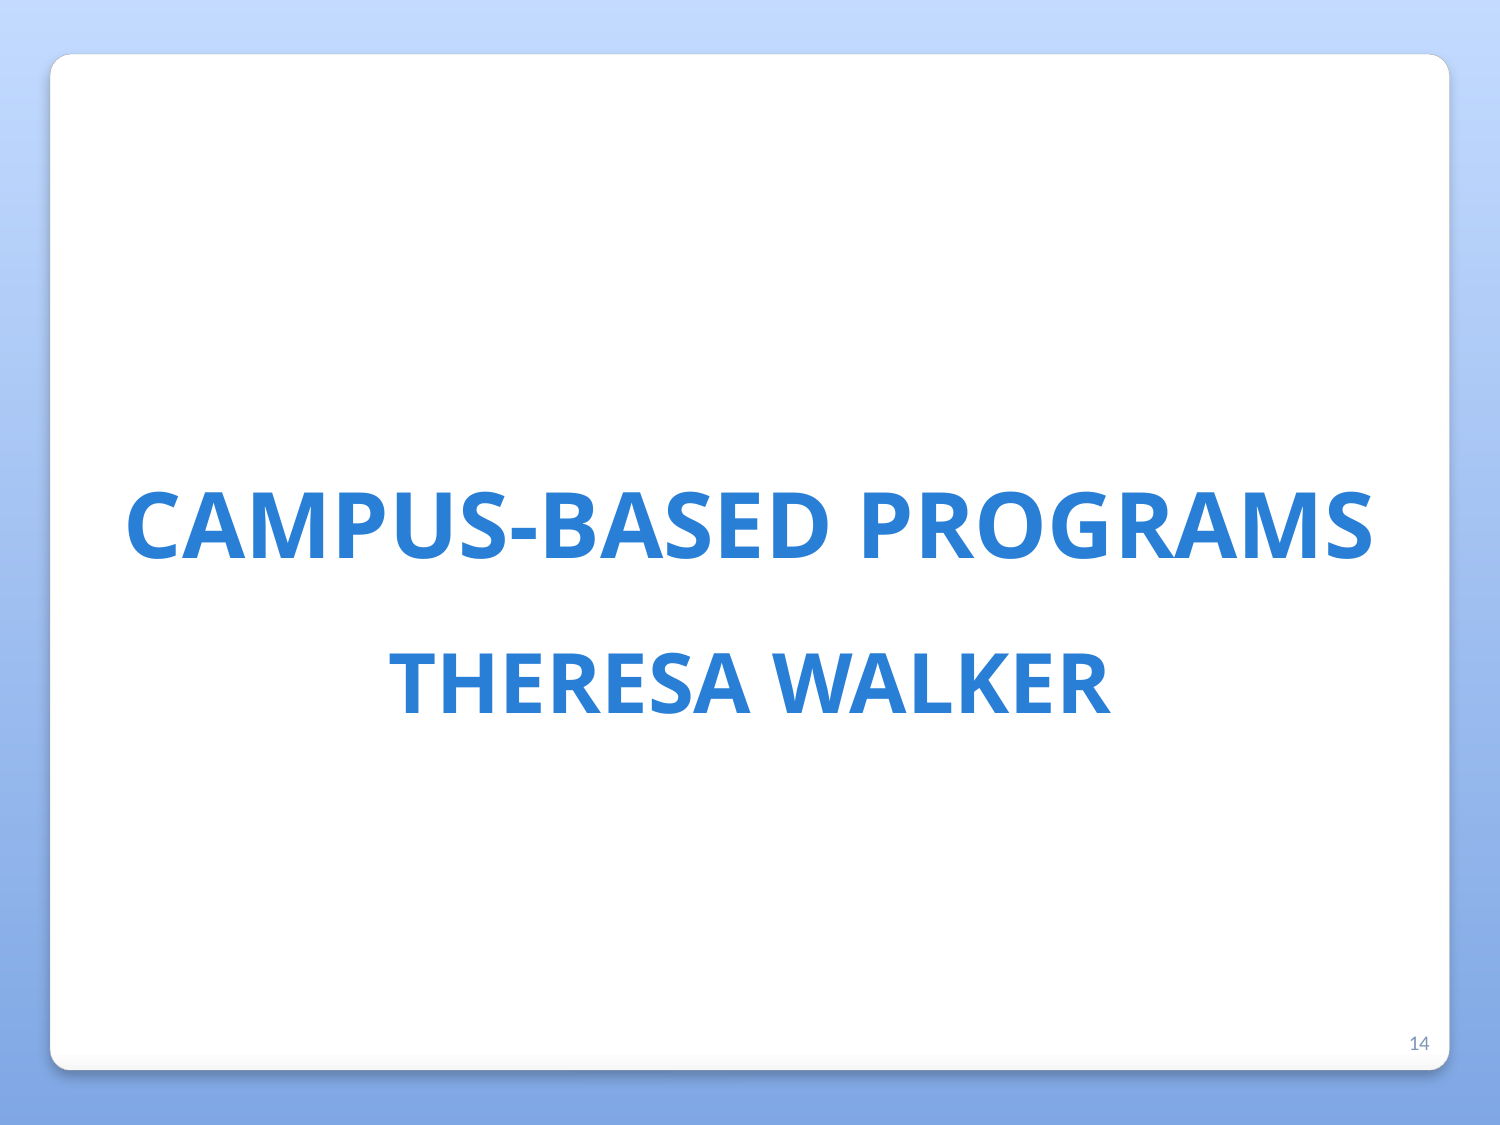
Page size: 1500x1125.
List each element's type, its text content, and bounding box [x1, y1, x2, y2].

text_box THERESA WALKER [297, 622, 1203, 738]
title CAMPUS-BASED PROGRAMS [78, 327, 1422, 584]
slide_number 14 [1369, 1002, 1445, 1063]
